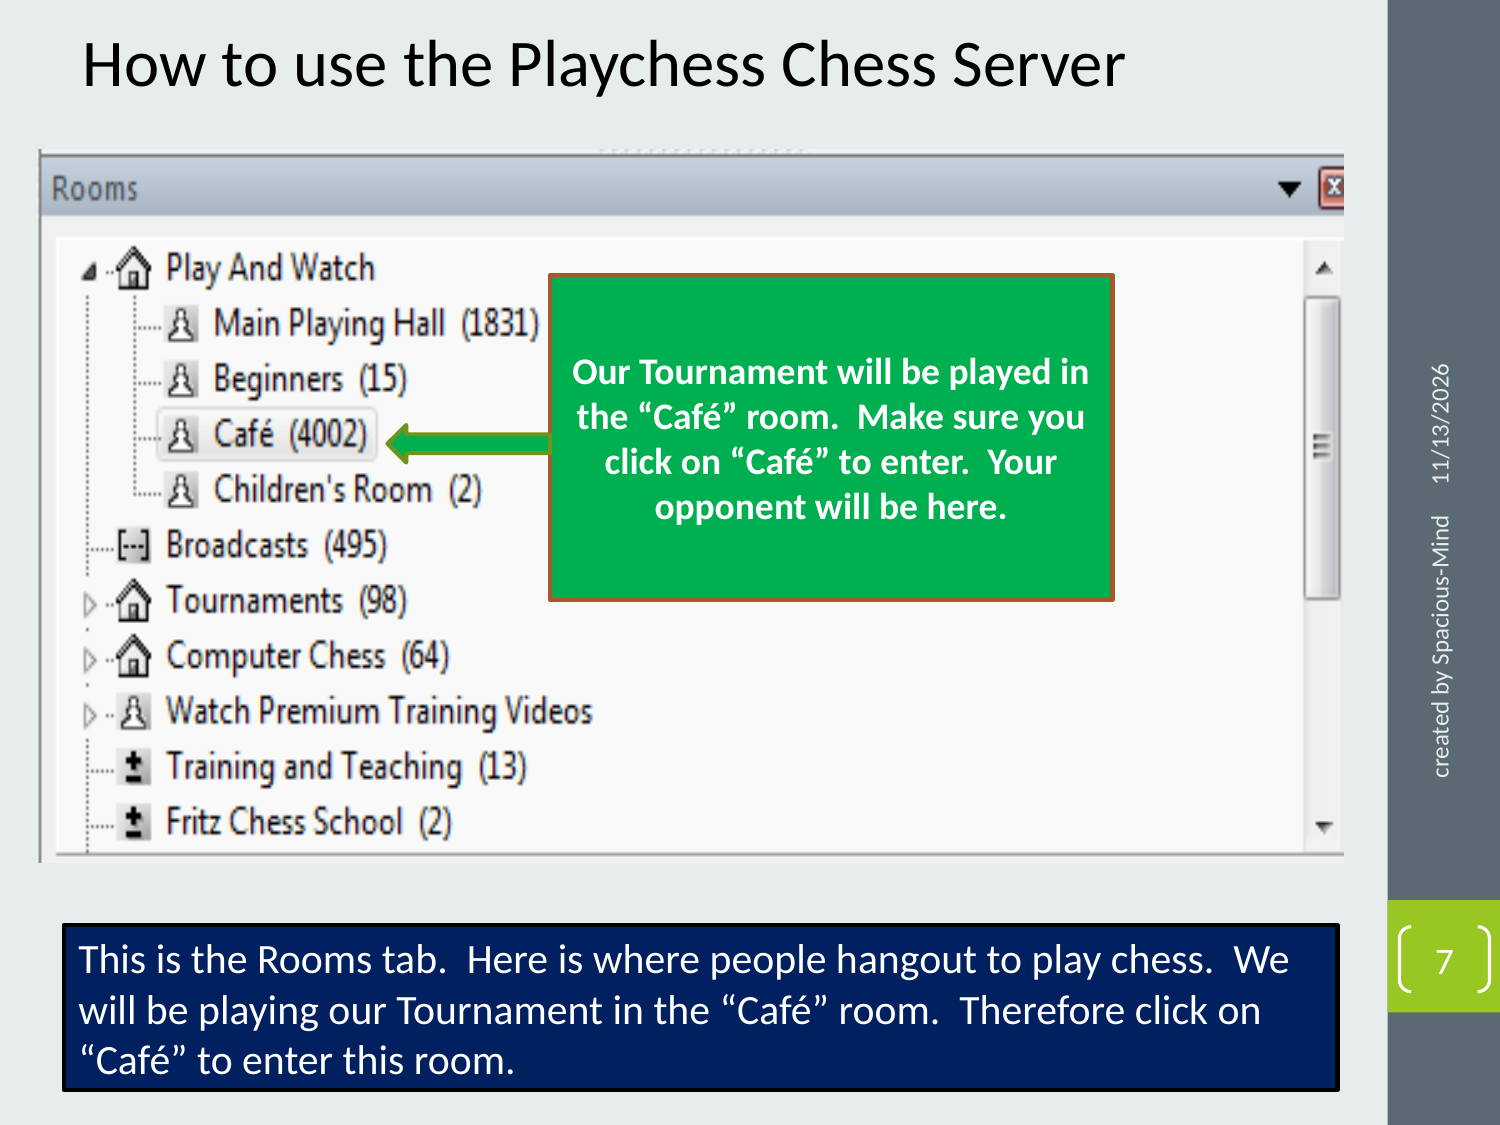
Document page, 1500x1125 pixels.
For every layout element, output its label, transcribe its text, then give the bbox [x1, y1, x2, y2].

text_box How to use the Playchess Chess Server [67, 12, 1142, 108]
text_box This is the Rooms tab. Here is where people hangout to play chess. We will be playing our Tournament in the “Café” room. Therefore click on “Café” to enter this room. [62, 923, 1340, 1092]
slide_number 7 [1397, 925, 1492, 994]
picture [36, 149, 1344, 863]
footer created by Spacious-Mind [1408, 500, 1469, 889]
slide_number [1408, 100, 1469, 500]
